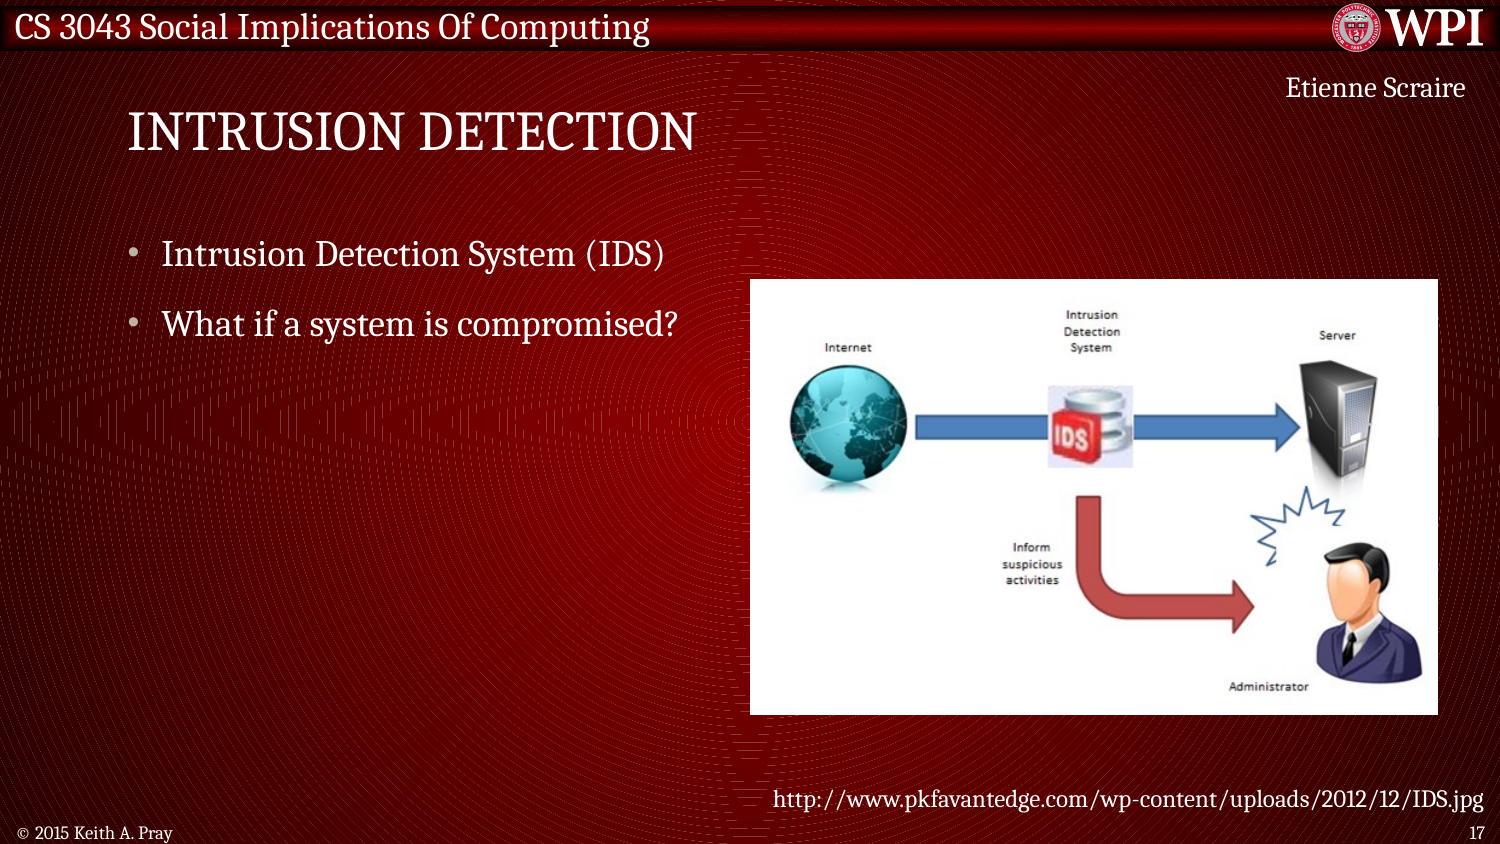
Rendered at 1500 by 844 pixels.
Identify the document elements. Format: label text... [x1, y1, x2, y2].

text_box http://www.pkfavantedge.com/wp-content/uploads/2012/12/IDS.jpg [0, 775, 1500, 821]
list Intrusion Detection System (IDS) What if a system is compromised? [112, 221, 725, 772]
picture [1332, 3, 1483, 52]
slide_number 17 [1397, 821, 1500, 844]
text_box Etienne Scraire [1123, 61, 1481, 111]
title INTRUSION DETECTION [112, 59, 1388, 210]
picture [749, 278, 1439, 715]
footer © 2015 Keith A. Pray [0, 821, 913, 844]
